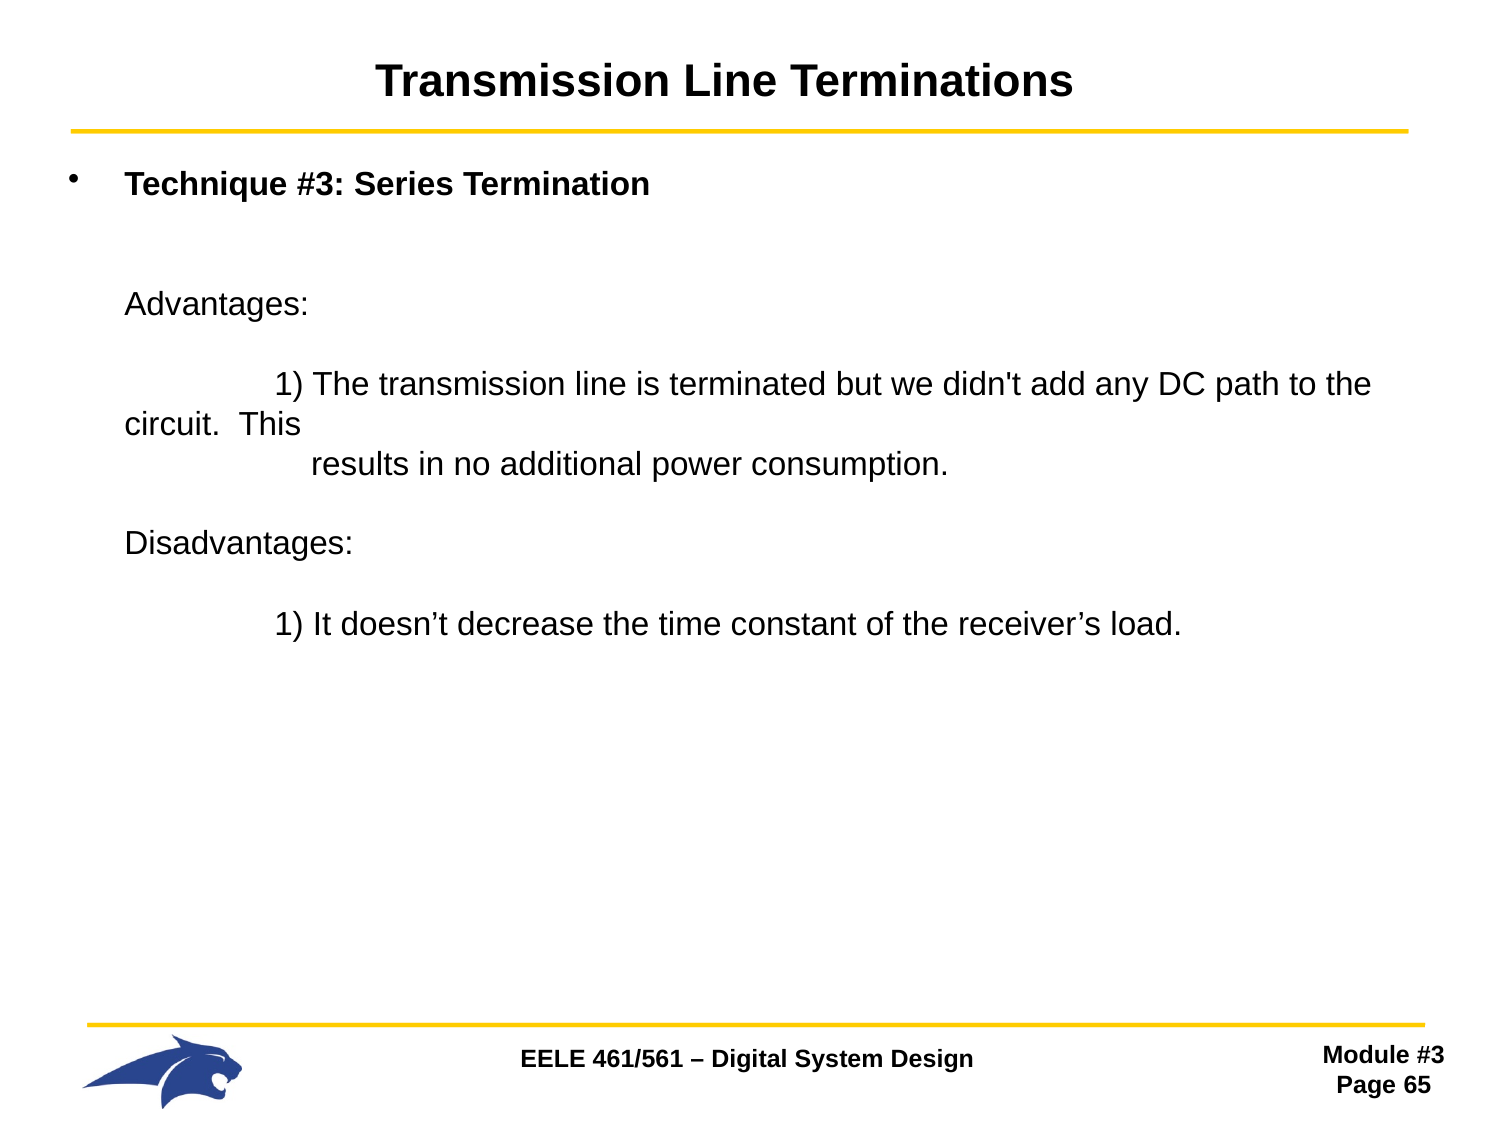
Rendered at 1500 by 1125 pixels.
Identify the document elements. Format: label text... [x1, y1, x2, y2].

title Transmission Line Terminations [87, 37, 1363, 120]
list Technique #3: Series Termination Advantages: 1) The transmission line is terminated but we didn't add any DC path to the circuit. This results in no additional power consumption. Disadvantages: 1) It doesn’t decrease the time constant of the receiver’s load. [52, 154, 1436, 1000]
picture [82, 1034, 242, 1109]
